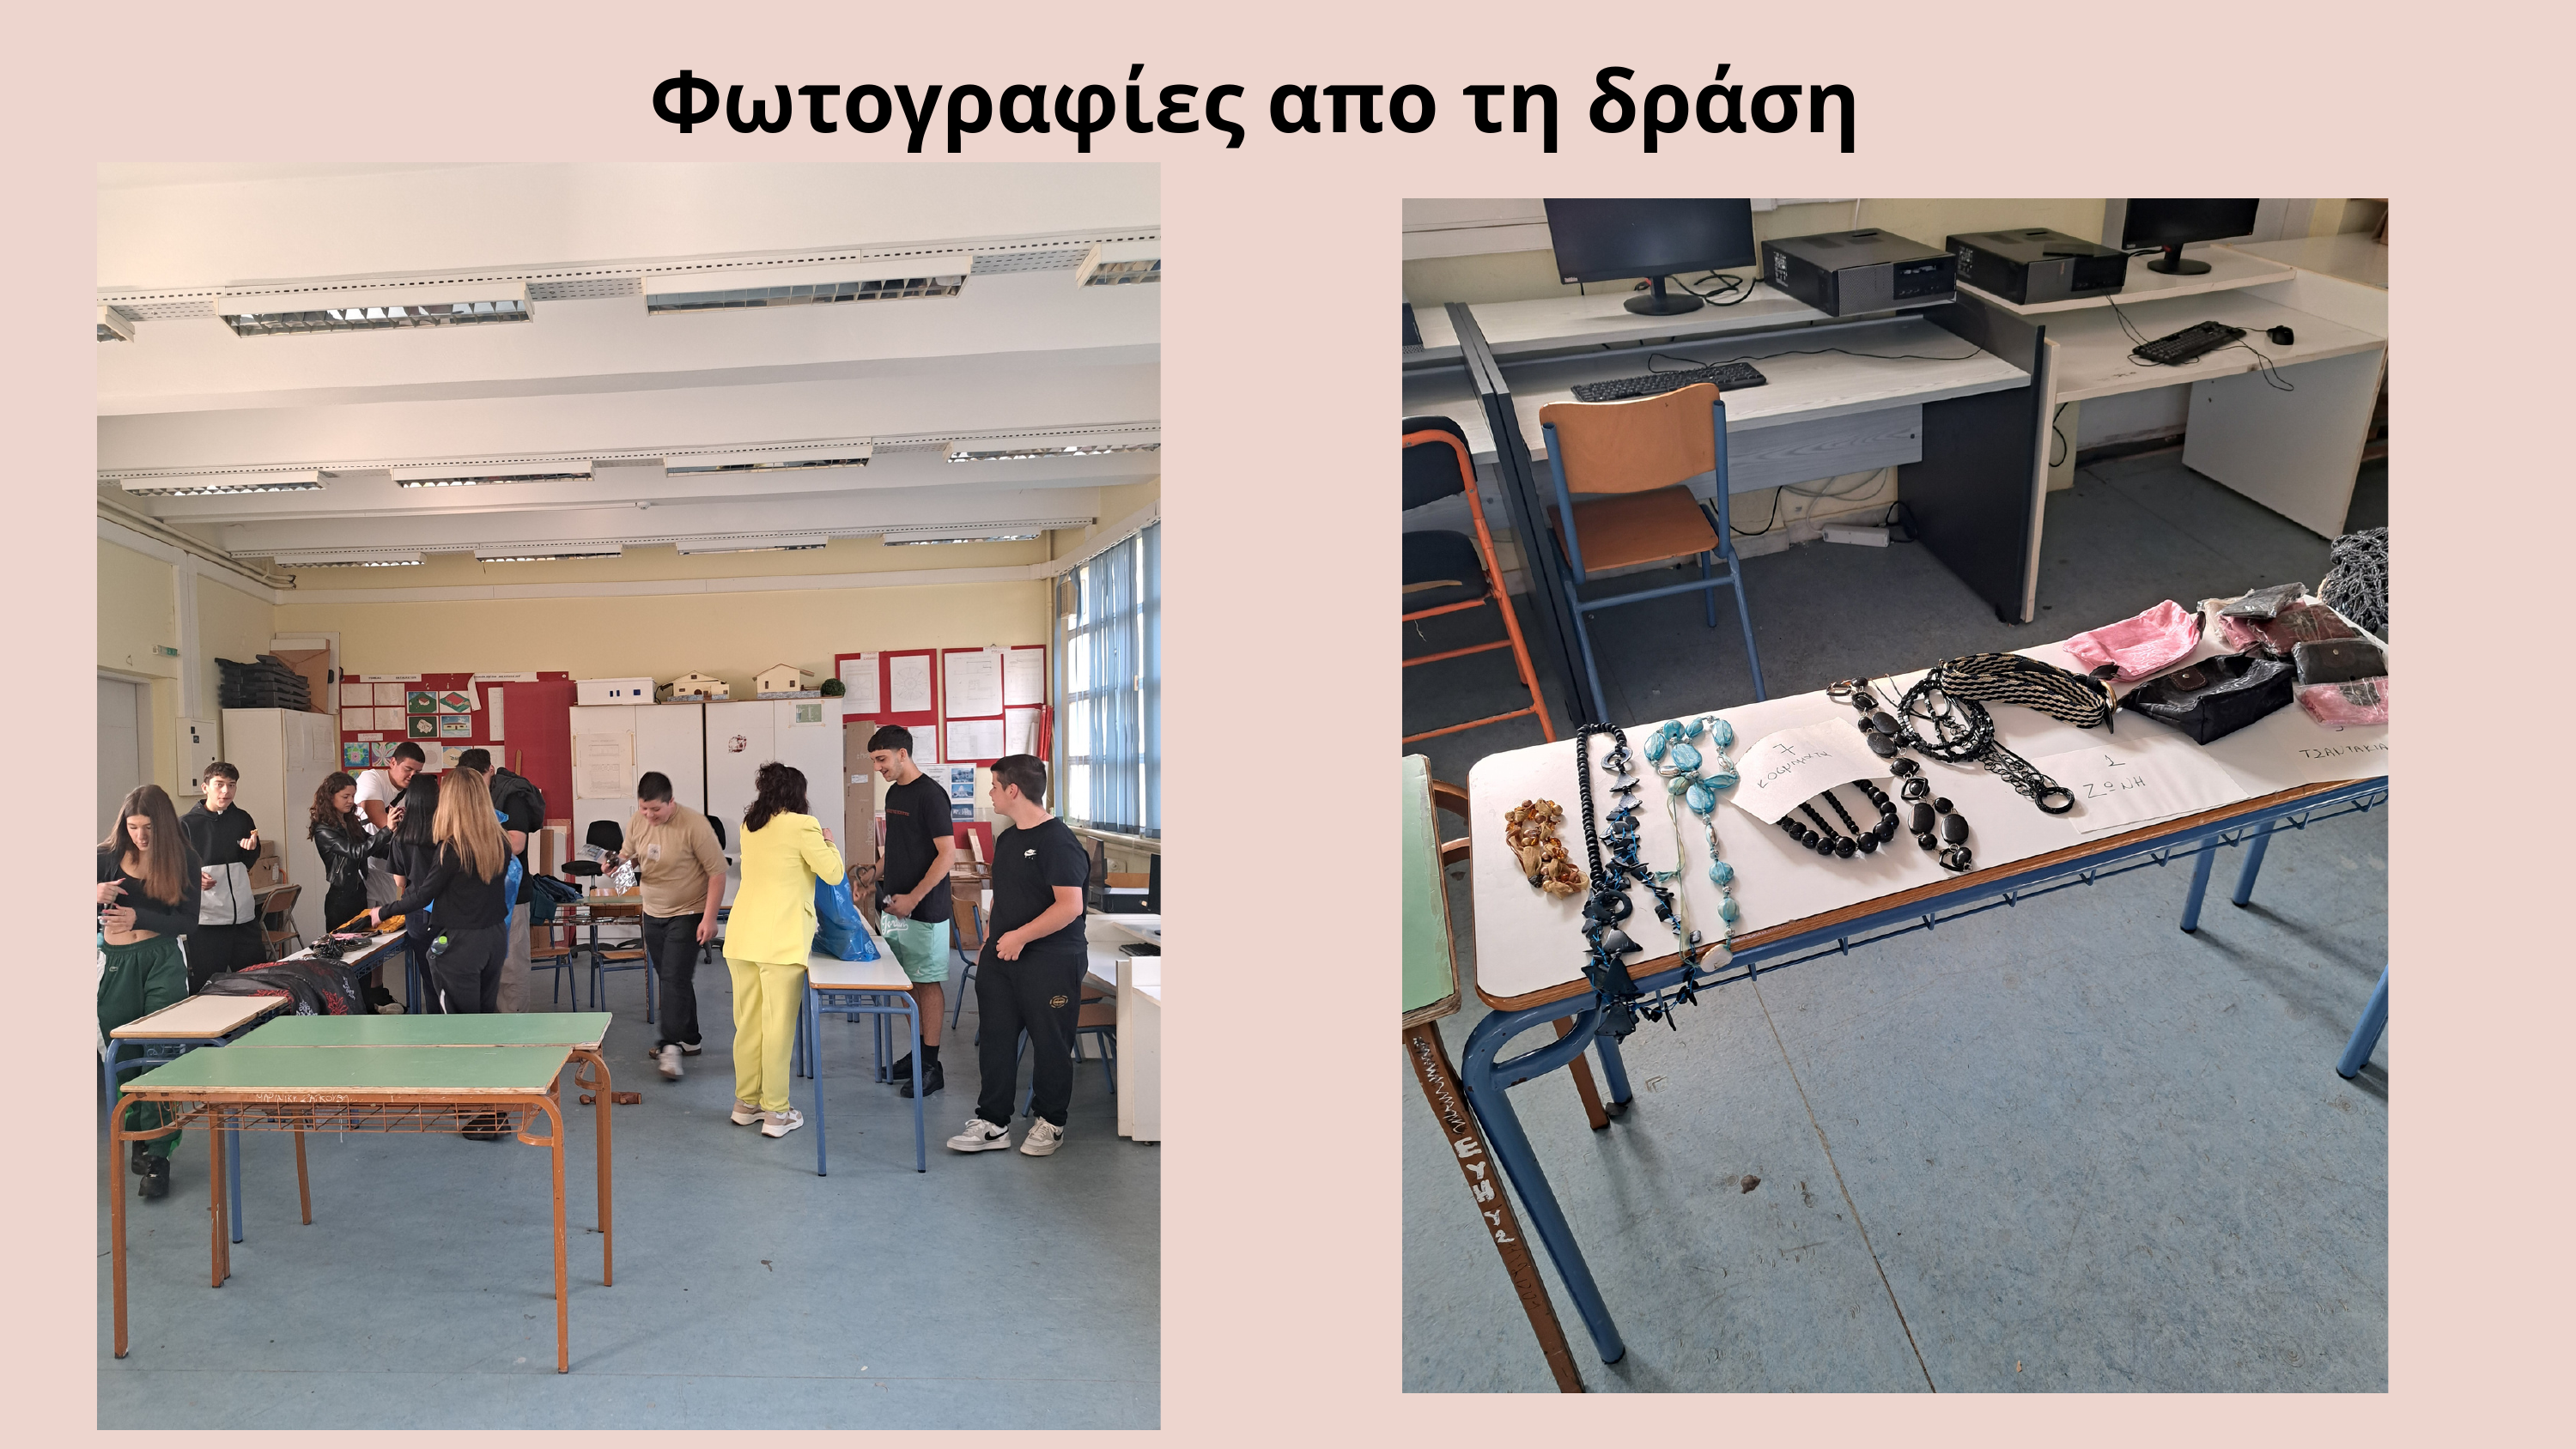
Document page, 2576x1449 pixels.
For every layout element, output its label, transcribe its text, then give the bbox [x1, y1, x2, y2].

text_box [1402, 198, 2389, 1393]
text_box Φωτογραφίες απο τη δράση [567, 29, 1945, 150]
text_box [96, 162, 1161, 1430]
